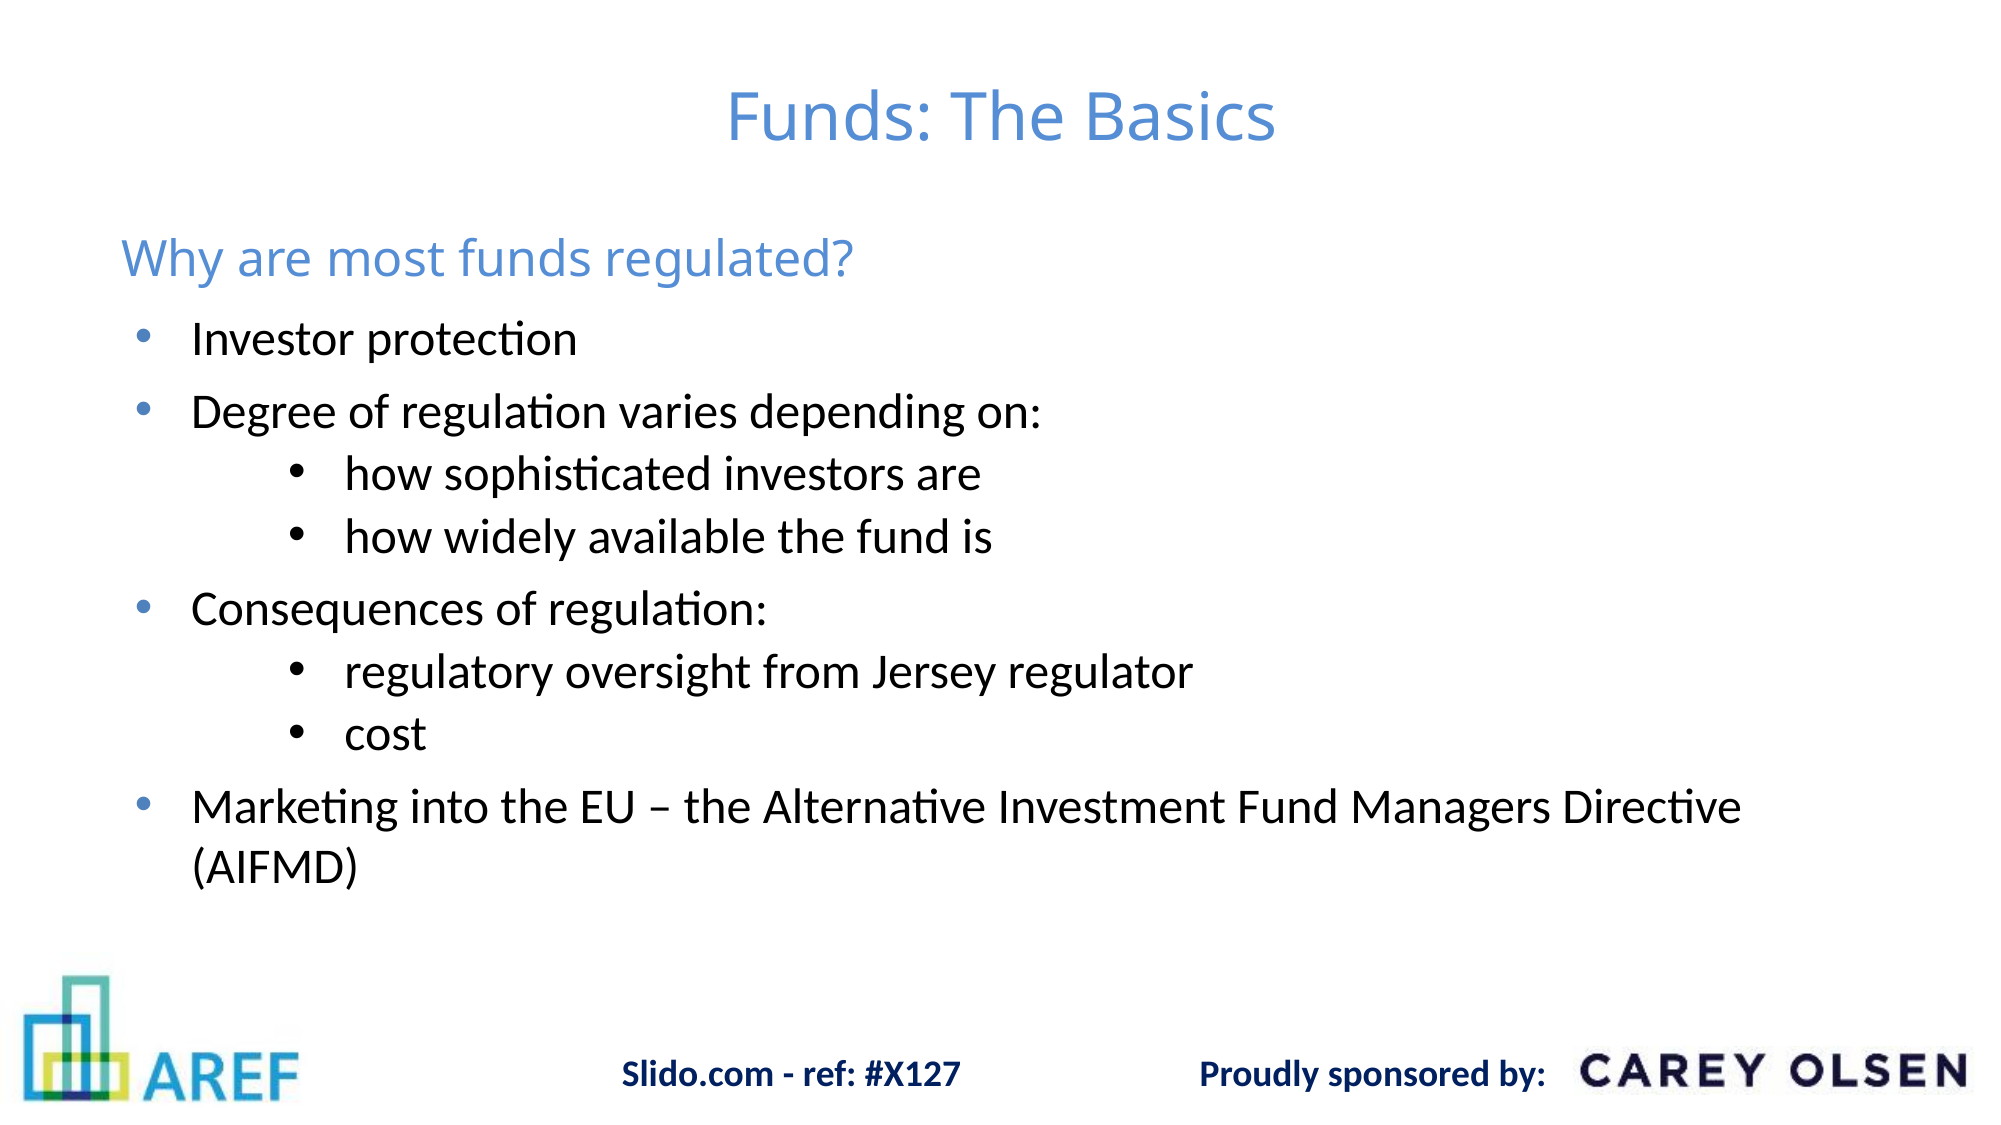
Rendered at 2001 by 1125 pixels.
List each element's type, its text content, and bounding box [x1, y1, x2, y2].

title Funds: The Basics [120, 37, 1883, 190]
text_box Why are most funds regulated? [106, 219, 870, 295]
picture [0, 952, 322, 1125]
text_box Investor protection Degree of regulation varies depending on: how sophisticated investors are how widely available the fund is Consequences of regulation: regulatory oversight from Jersey regulator cost Marketing into the EU – the Alternative Investment Fund Managers Directive (AIFMD) [120, 298, 1866, 935]
picture [1573, 1046, 1974, 1095]
